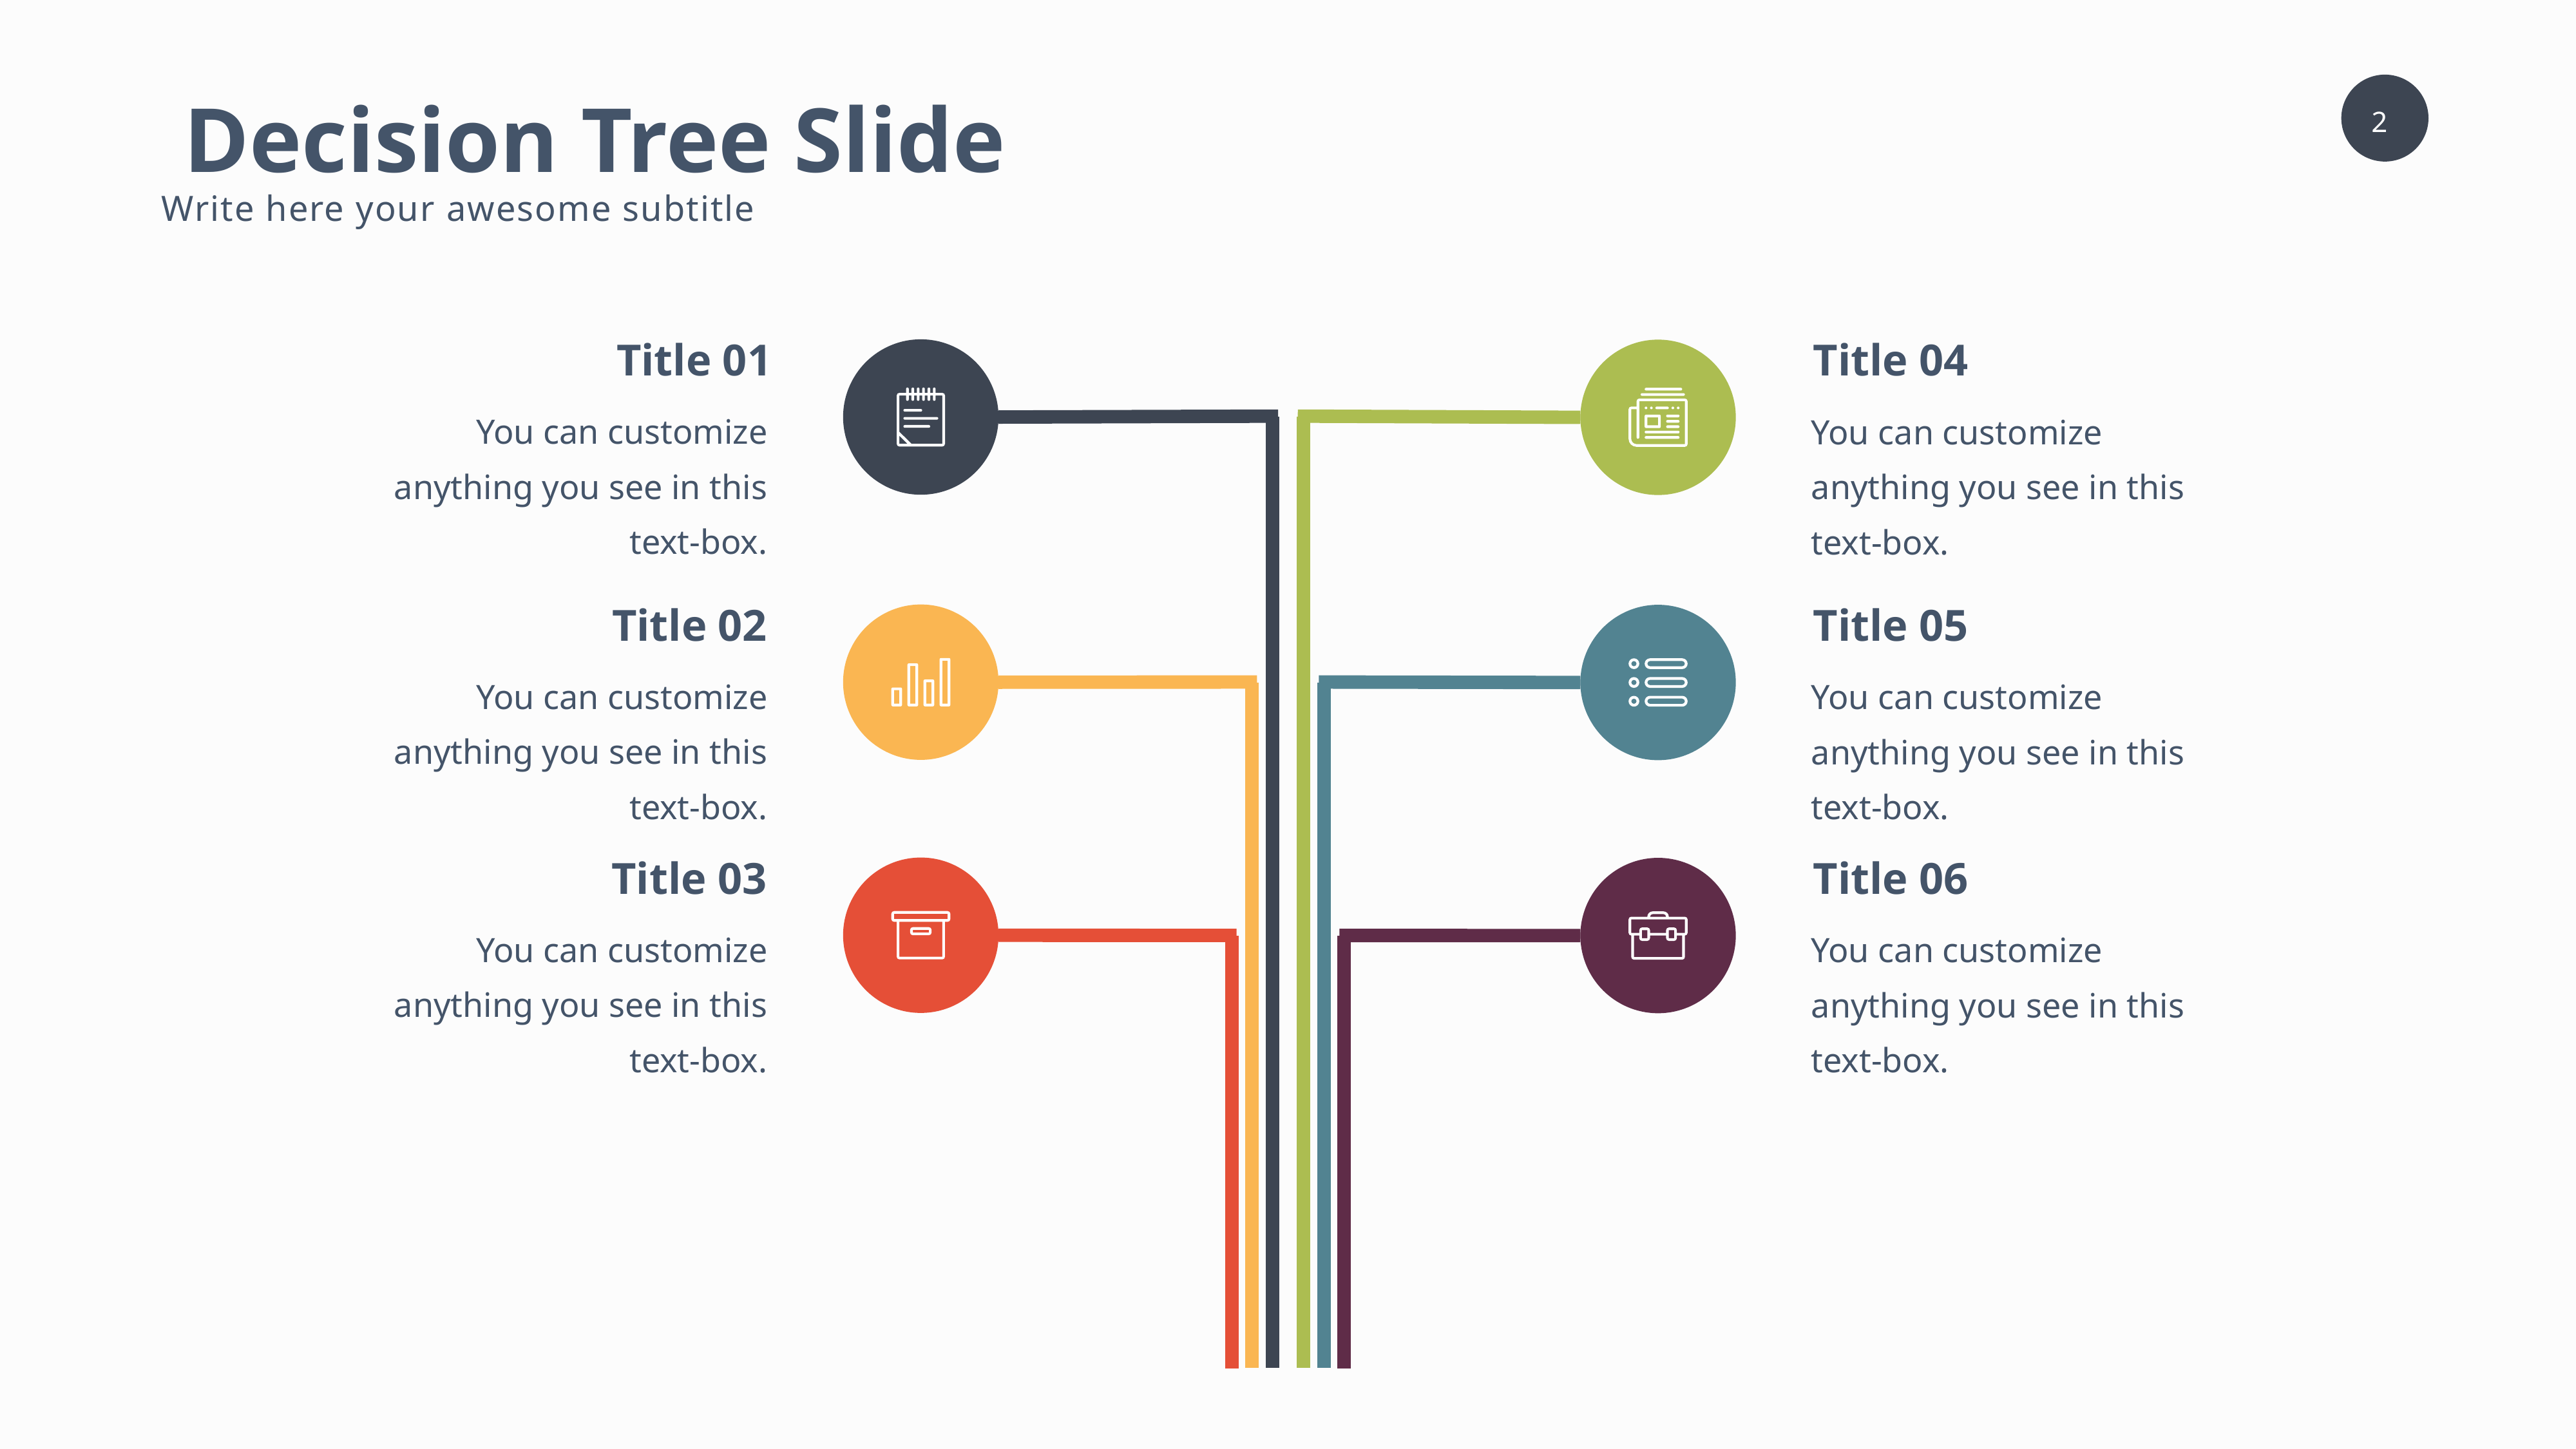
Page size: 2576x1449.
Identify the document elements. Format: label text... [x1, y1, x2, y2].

text_box Write here your awesome subtitle [151, 182, 765, 233]
text_box [1645, 388, 1683, 391]
text_box [842, 857, 999, 1014]
text_box [1628, 658, 1639, 669]
text_box Decision Tree Slide [175, 51, 1016, 195]
text_box [939, 658, 951, 706]
text_box [907, 663, 919, 706]
text_box You can customize anything you see in this text-box. [1801, 909, 2246, 1084]
text_box [897, 387, 946, 447]
text_box [923, 679, 935, 706]
text_box Title 02 [602, 593, 778, 654]
text_box [1579, 857, 1737, 1014]
text_box [842, 338, 999, 496]
text_box [1645, 658, 1688, 669]
text_box [891, 687, 902, 706]
text_box Title 01 [607, 328, 782, 389]
text_box Title 05 [1803, 593, 1978, 655]
text_box [1628, 911, 1688, 960]
text_box [842, 603, 999, 761]
text_box [1645, 696, 1688, 707]
text_box [1628, 677, 1639, 688]
text_box [1628, 398, 1688, 447]
text_box [1579, 604, 1737, 761]
text_box You can customize anything you see in this text-box. [332, 656, 778, 831]
text_box [1645, 677, 1688, 688]
text_box [891, 911, 951, 960]
text_box Title 03 [602, 846, 777, 907]
text_box Title 06 [1803, 846, 1978, 908]
text_box Title 04 [1804, 328, 1979, 390]
text_box You can customize anything you see in this text-box. [332, 909, 778, 1084]
text_box [1628, 696, 1639, 707]
text_box You can customize anything you see in this text-box. [1801, 656, 2246, 831]
text_box You can customize anything you see in this text-box. [1801, 391, 2246, 566]
text_box [1579, 339, 1737, 496]
text_box [1640, 393, 1685, 396]
text_box You can customize anything you see in this text-box. [332, 391, 778, 566]
